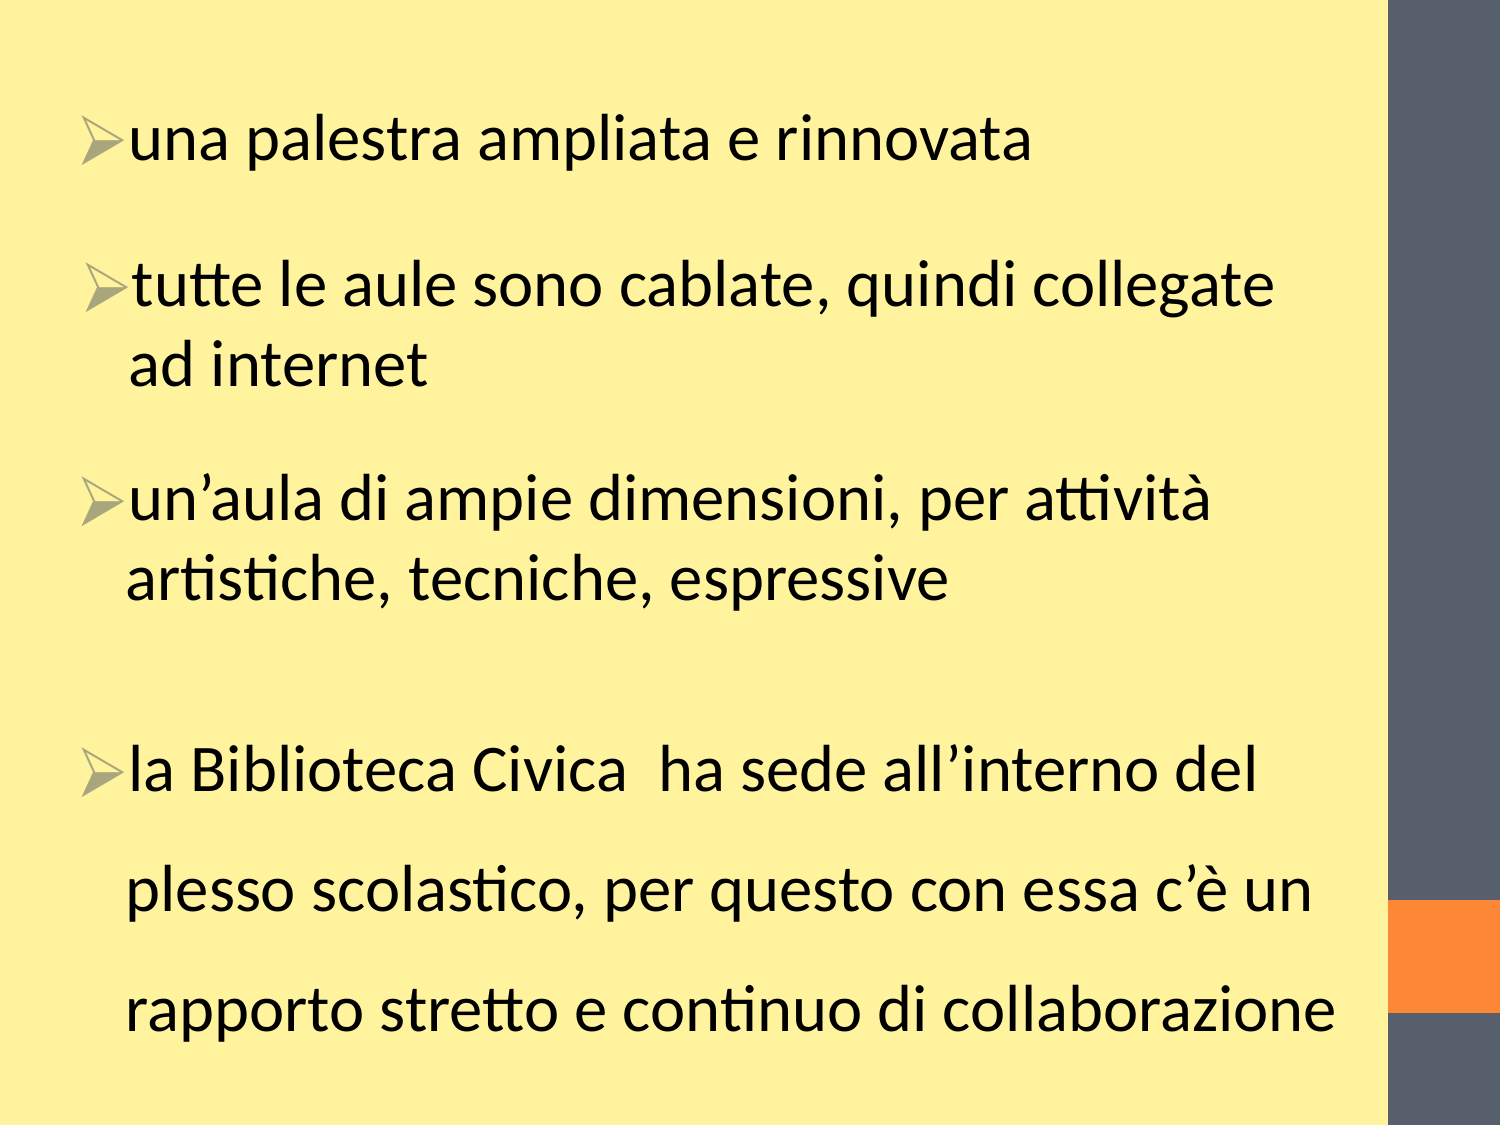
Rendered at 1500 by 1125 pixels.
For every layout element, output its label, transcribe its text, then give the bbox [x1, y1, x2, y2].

text_box la Biblioteca Civica ha sede all’interno del plesso scolastico, per questo con essa c’è un rapporto stretto e continuo di collaborazione [63, 821, 1426, 909]
text_box tutte le aule sono cablate, quindi collegate ad internet [67, 232, 1334, 408]
text_box una palestra ampliata e rinnovata [63, 89, 1175, 178]
text_box un’aula di ampie dimensioni, per attività artistiche, tecniche, espressive [63, 490, 1269, 578]
